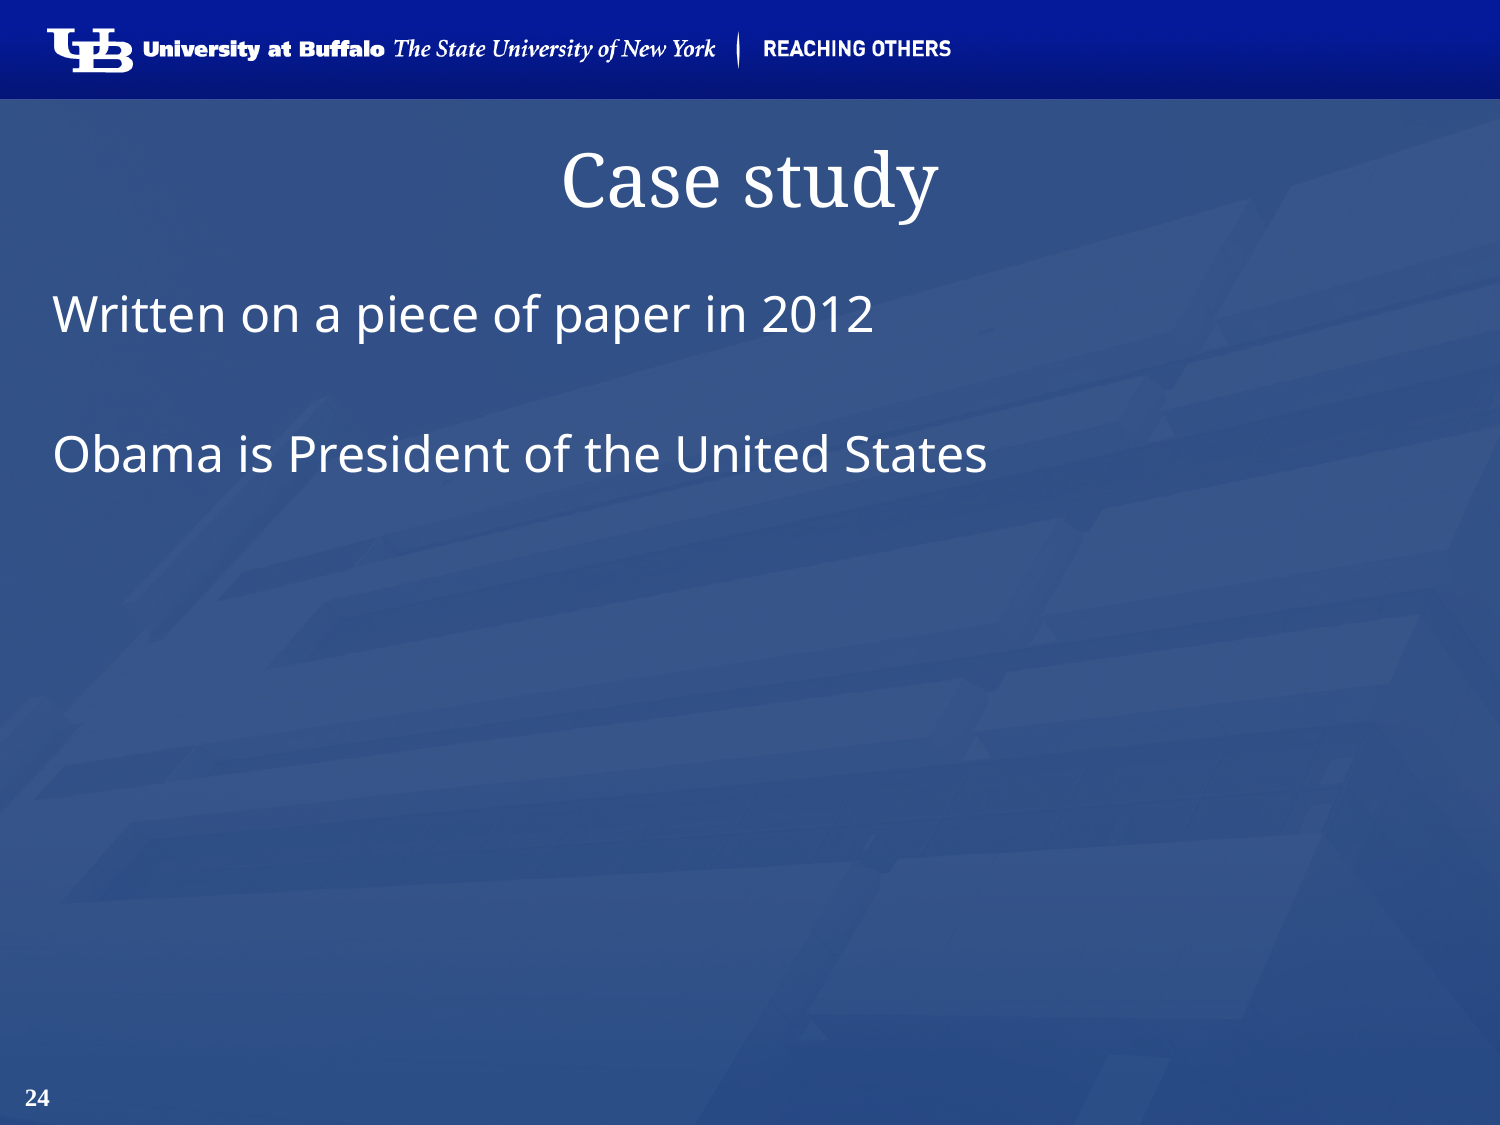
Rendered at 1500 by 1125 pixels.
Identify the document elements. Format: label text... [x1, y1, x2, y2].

list Written on a piece of paper in 2012 Obama is President of the United States [37, 275, 1463, 1088]
title Case study [37, 125, 1463, 250]
picture [0, 0, 1500, 99]
slide_number 24 [0, 1062, 50, 1112]
